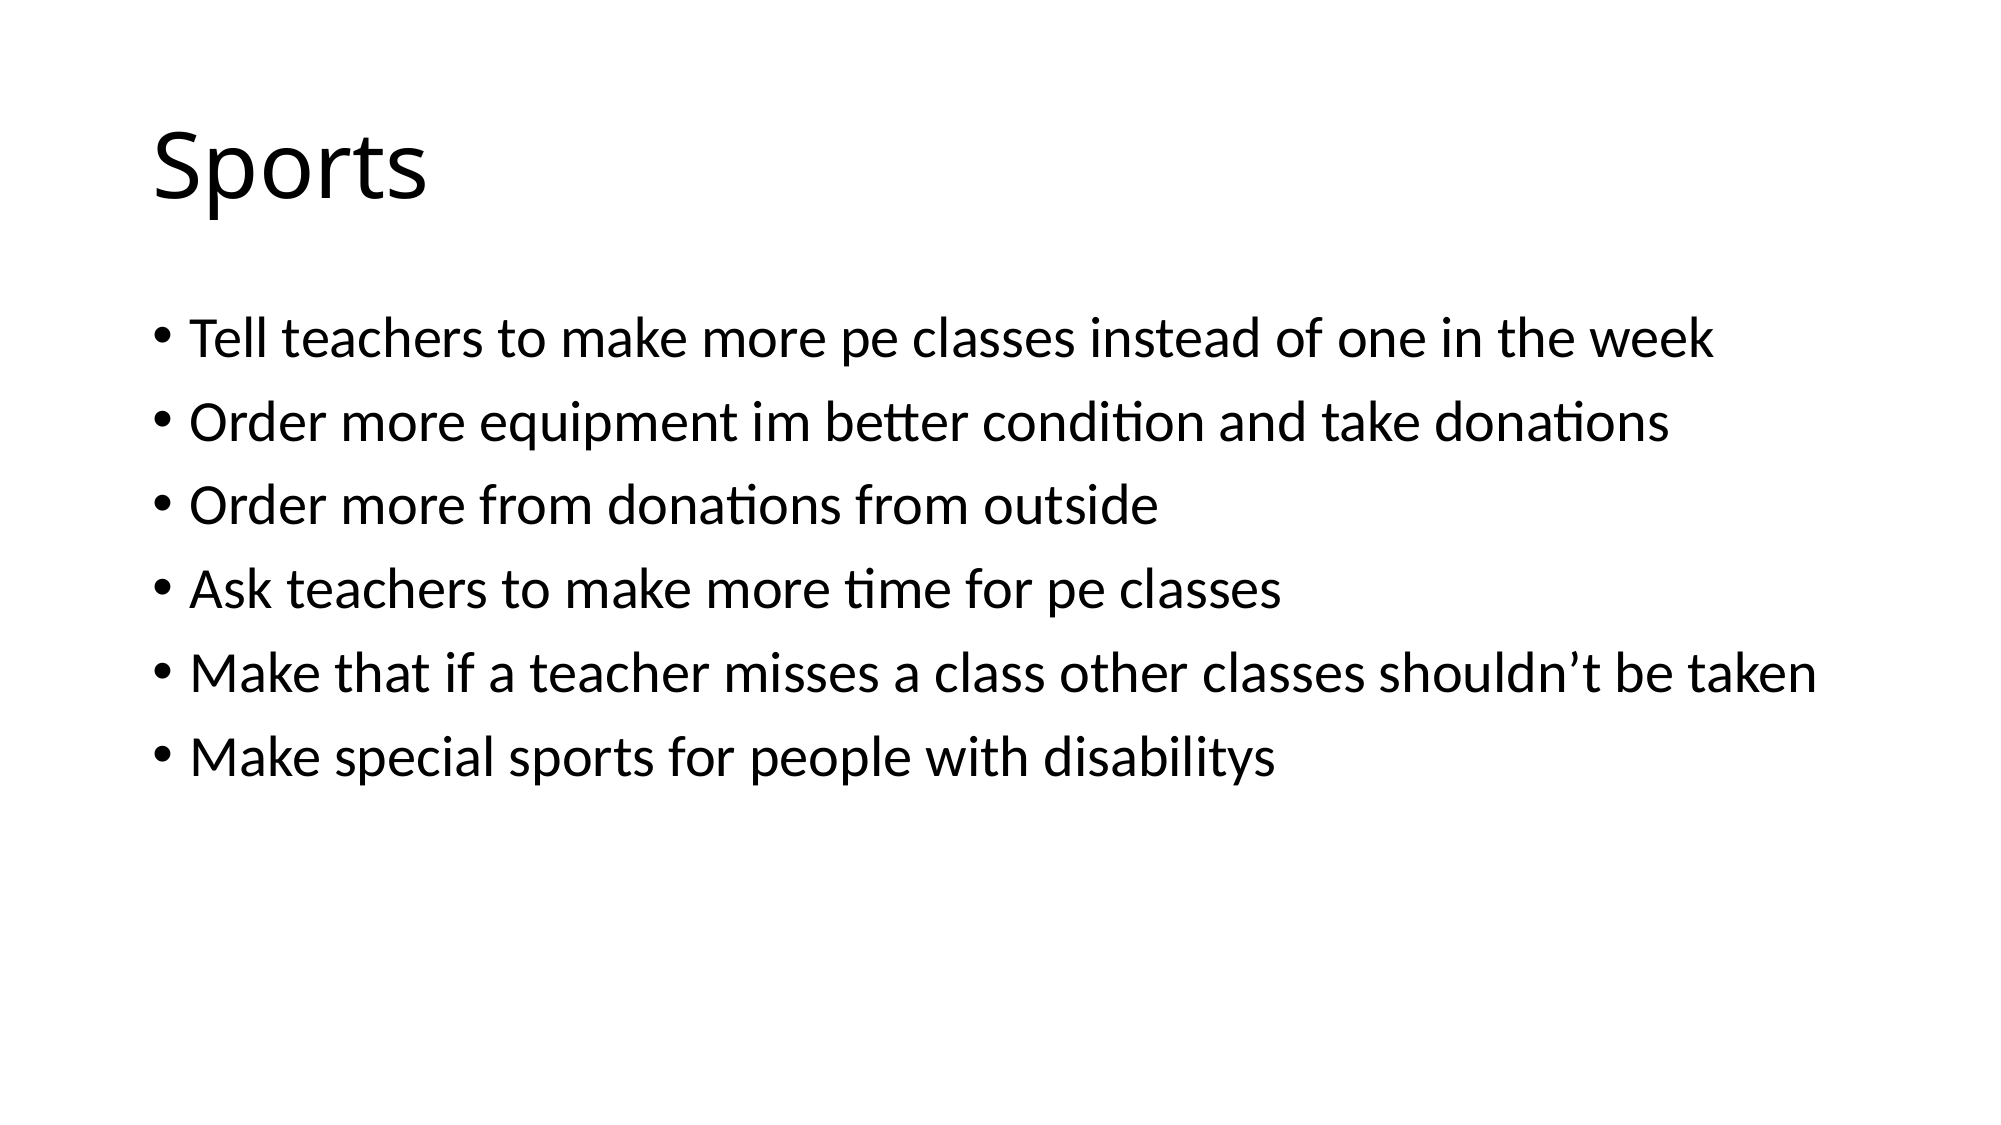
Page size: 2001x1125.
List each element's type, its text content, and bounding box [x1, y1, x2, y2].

list Tell teachers to make more pe classes instead of one in the week Order more equipment im better condition and take donations Order more from donations from outside Ask teachers to make more time for pe classes Make that if a teacher misses a class other classes shouldn’t be taken Make special sports for people with disabilitys [137, 299, 1863, 1014]
title Sports [137, 59, 1863, 278]
